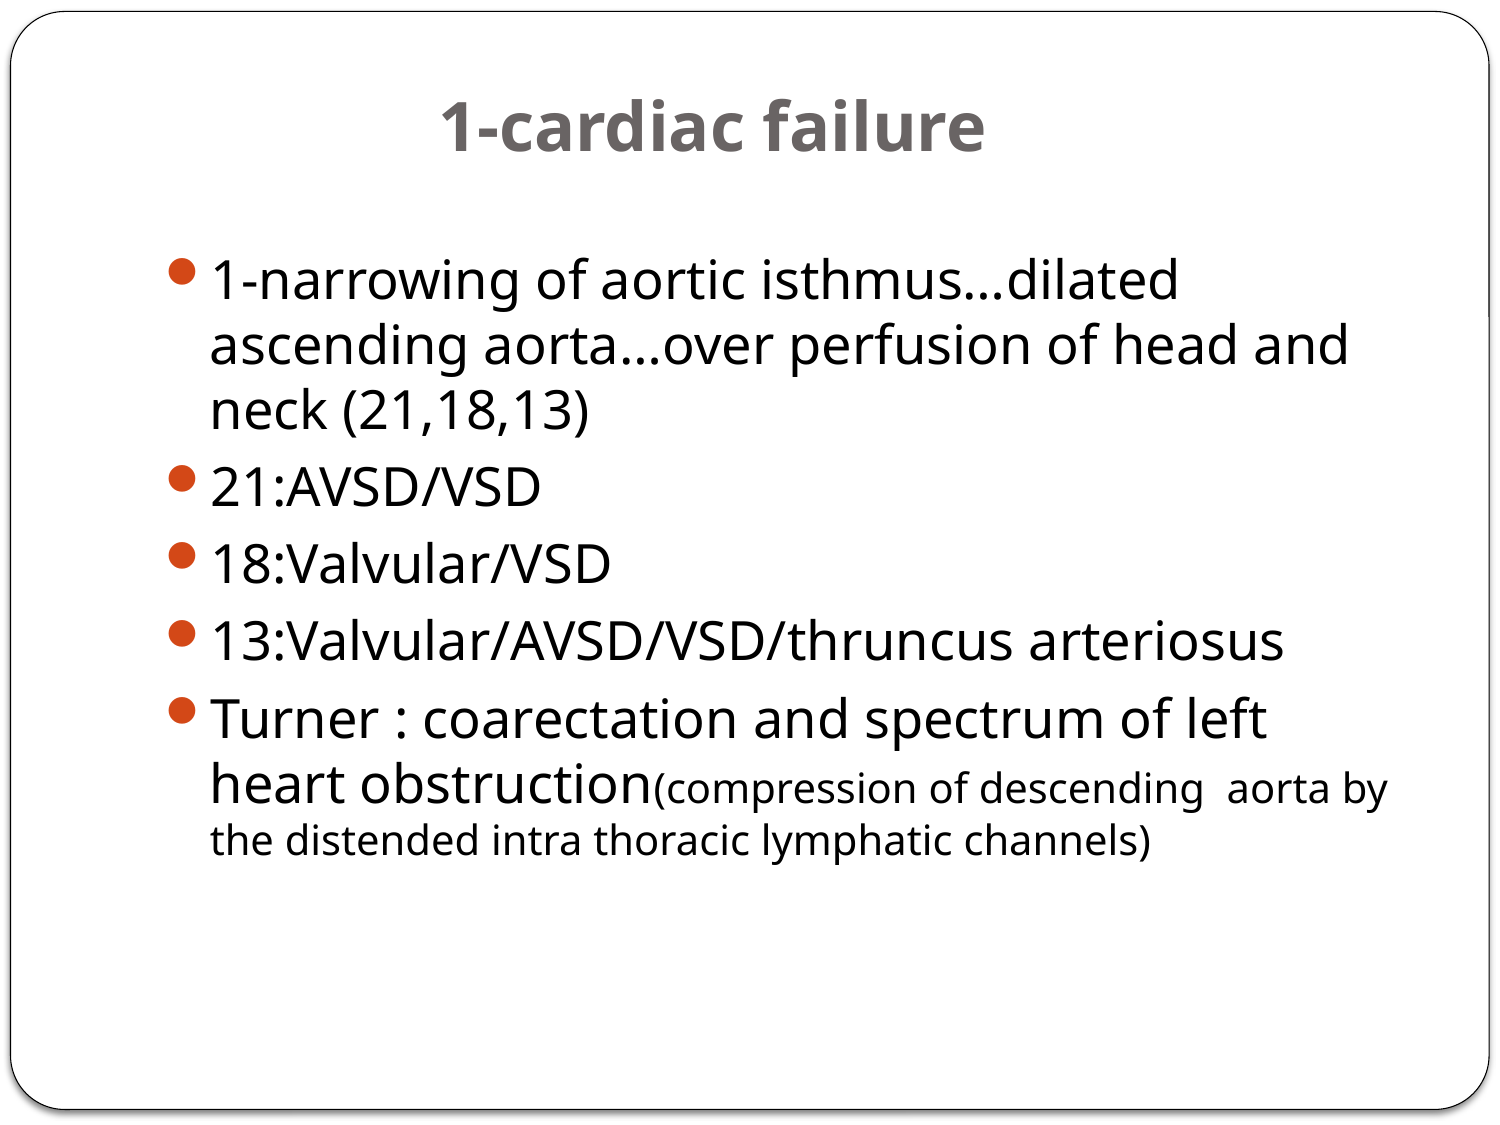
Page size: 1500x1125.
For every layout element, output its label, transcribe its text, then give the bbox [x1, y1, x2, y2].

title 1-cardiac failure [75, 75, 1350, 263]
list 1-narrowing of aortic isthmus…dilated ascending aorta…over perfusion of head and neck (21,18,13) 21:AVSD/VSD 18:Valvular/VSD 13:Valvular/AVSD/VSD/thruncus arteriosus Turner : coarectation and spectrum of left heart obstruction(compression of descending aorta by the distended intra thoracic lymphatic channels) [150, 237, 1425, 988]
